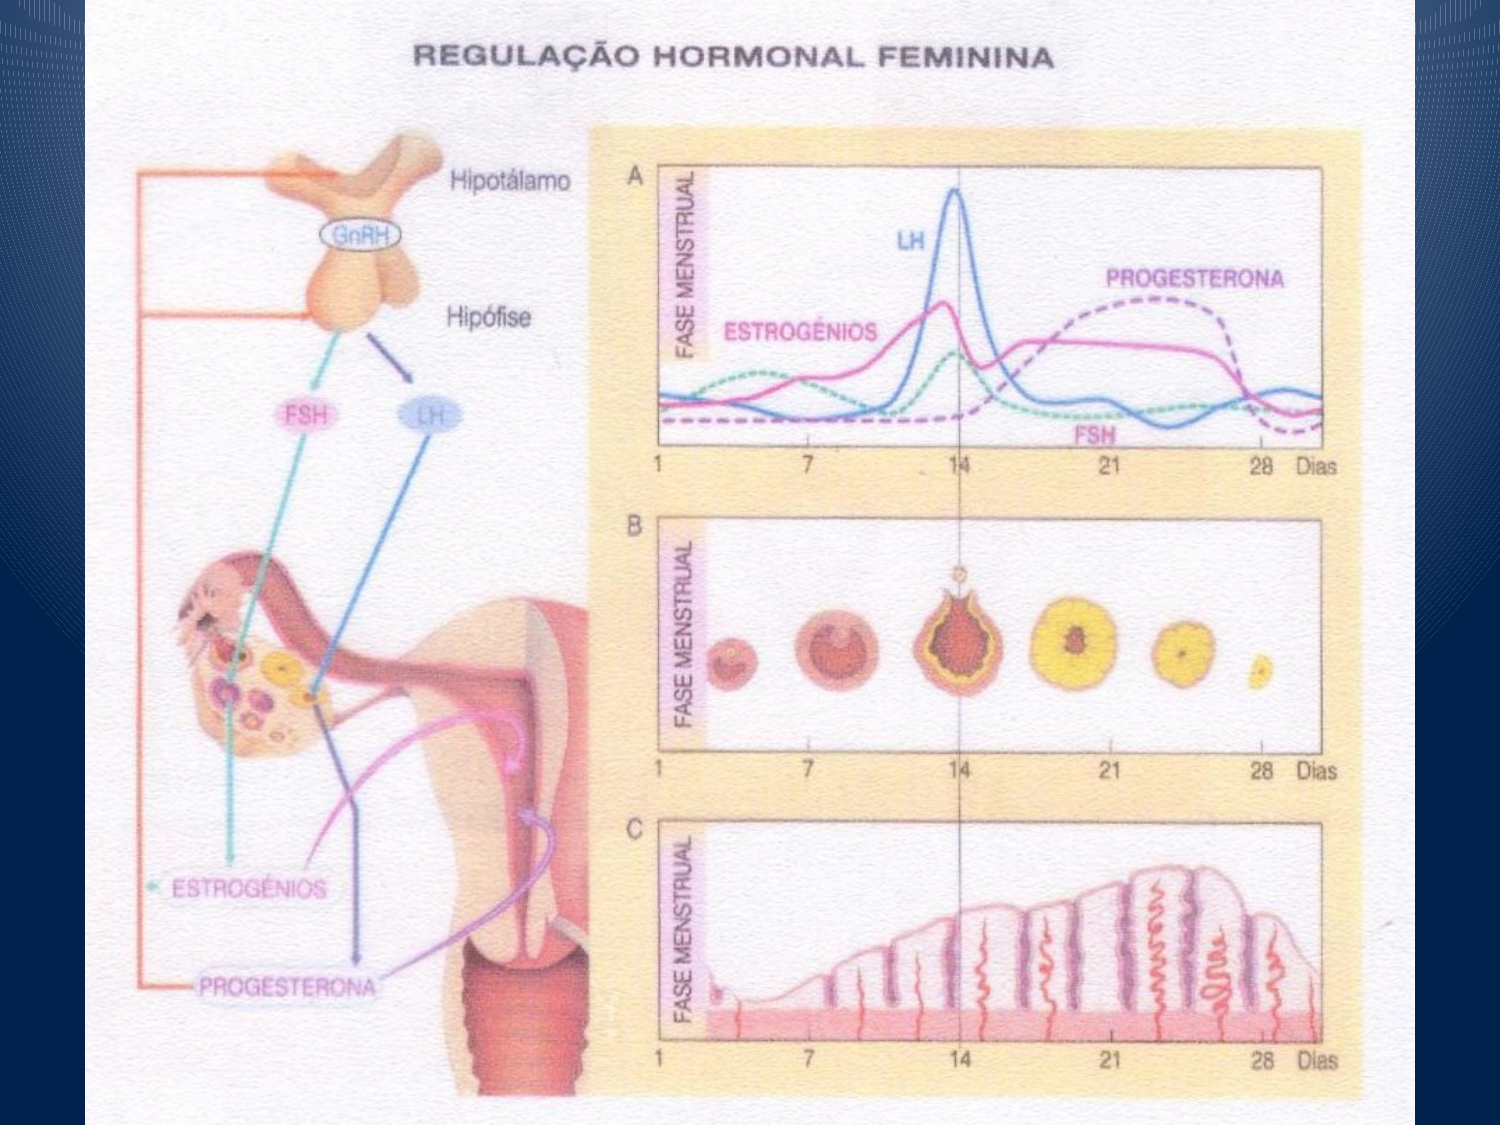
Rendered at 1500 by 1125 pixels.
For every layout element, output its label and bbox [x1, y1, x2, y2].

picture [85, 0, 1415, 1125]
